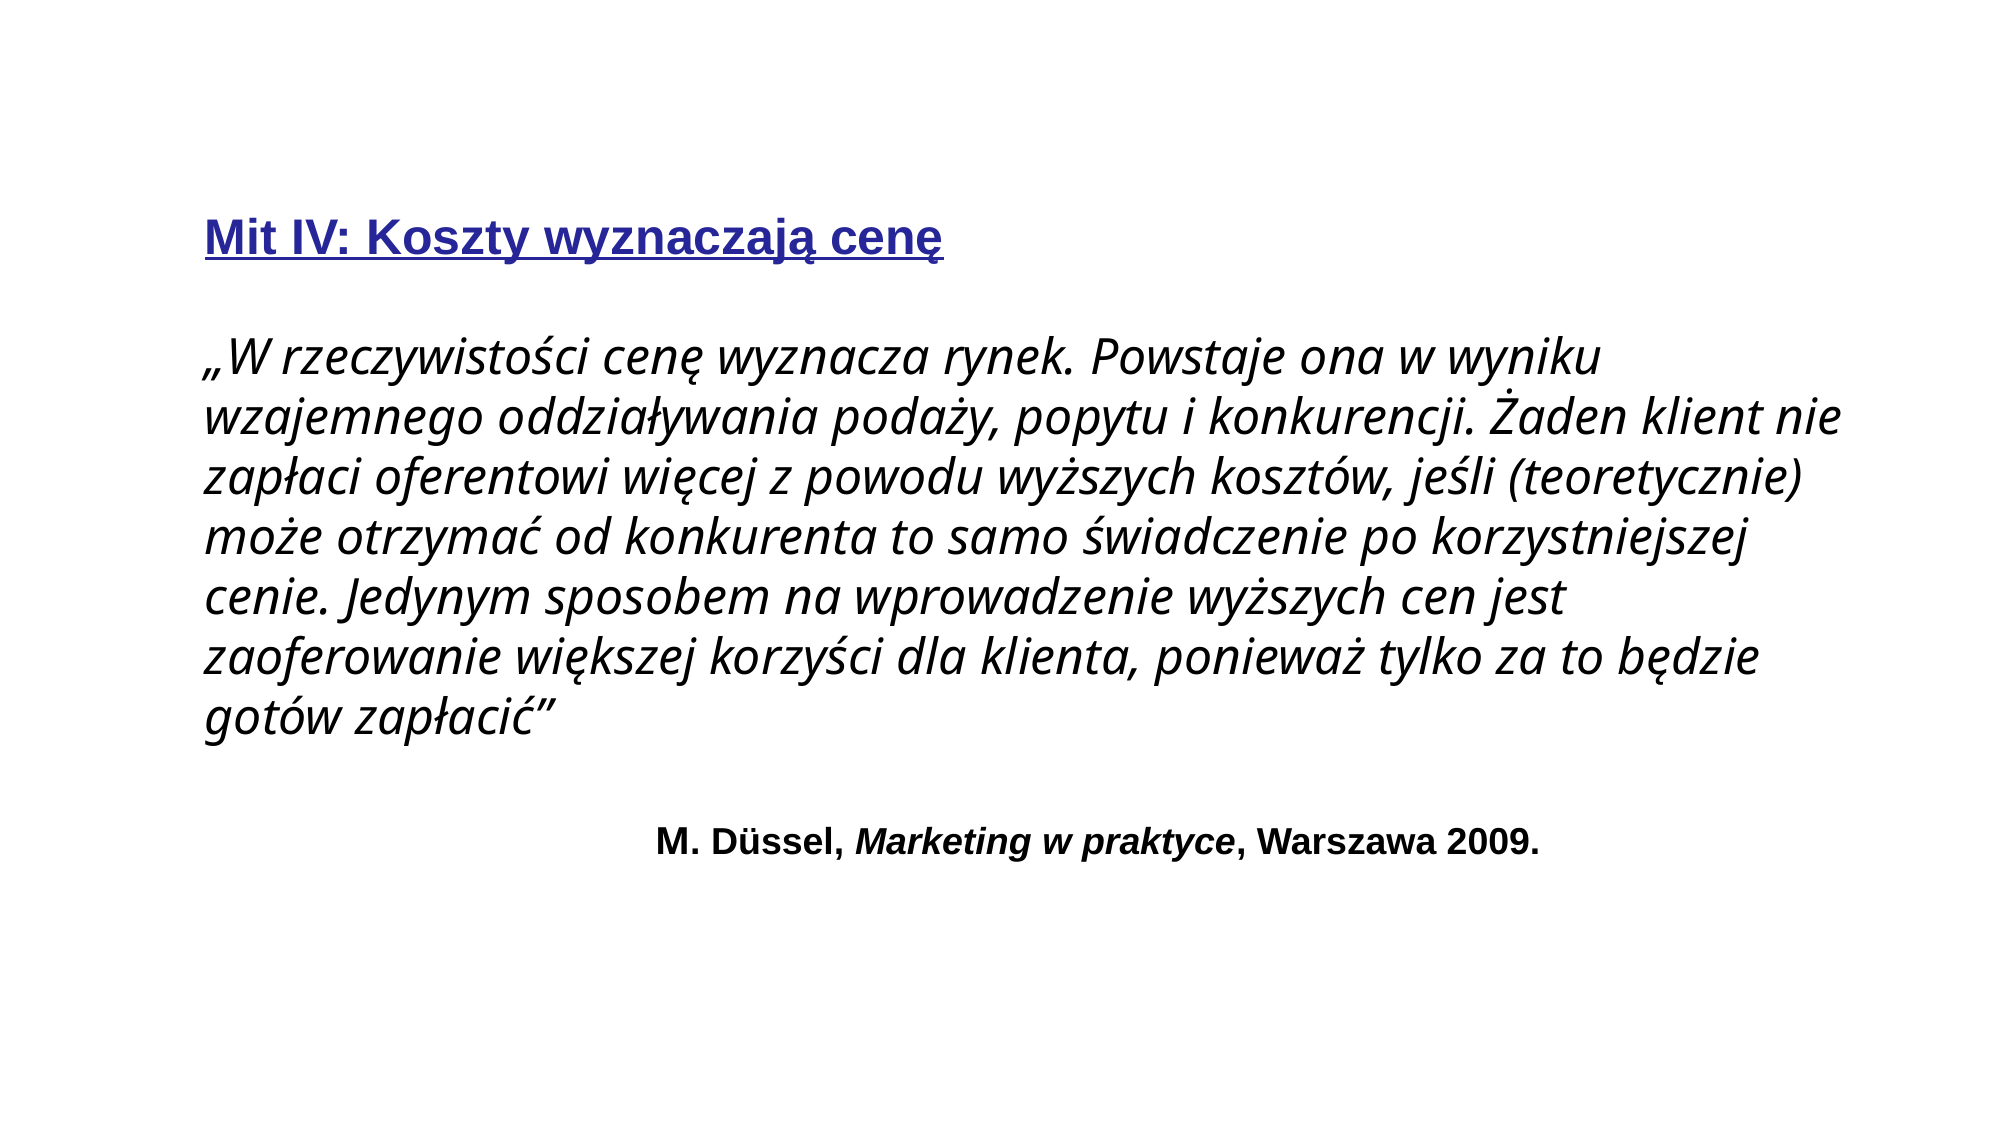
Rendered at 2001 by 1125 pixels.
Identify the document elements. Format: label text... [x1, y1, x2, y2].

text_box Mit IV: Koszty wyznaczają cenę „W rzeczywistości cenę wyznacza rynek. Powstaje ona w wyniku wzajemnego oddziaływania podaży, popytu i konkurencji. Żaden klient nie zapłaci oferentowi więcej z powodu wyższych kosztów, jeśli (teoretycznie) może otrzymać od konkurenta to samo świadczenie po korzystniejszej cenie. Jedynym sposobem na wprowadzenie wyższych cen jest zaoferowanie większej korzyści dla klienta, ponieważ tylko za to będzie gotów zapłacić” M. Düssel, Marketing w praktyce, Warszawa 2009. [190, 196, 1888, 872]
